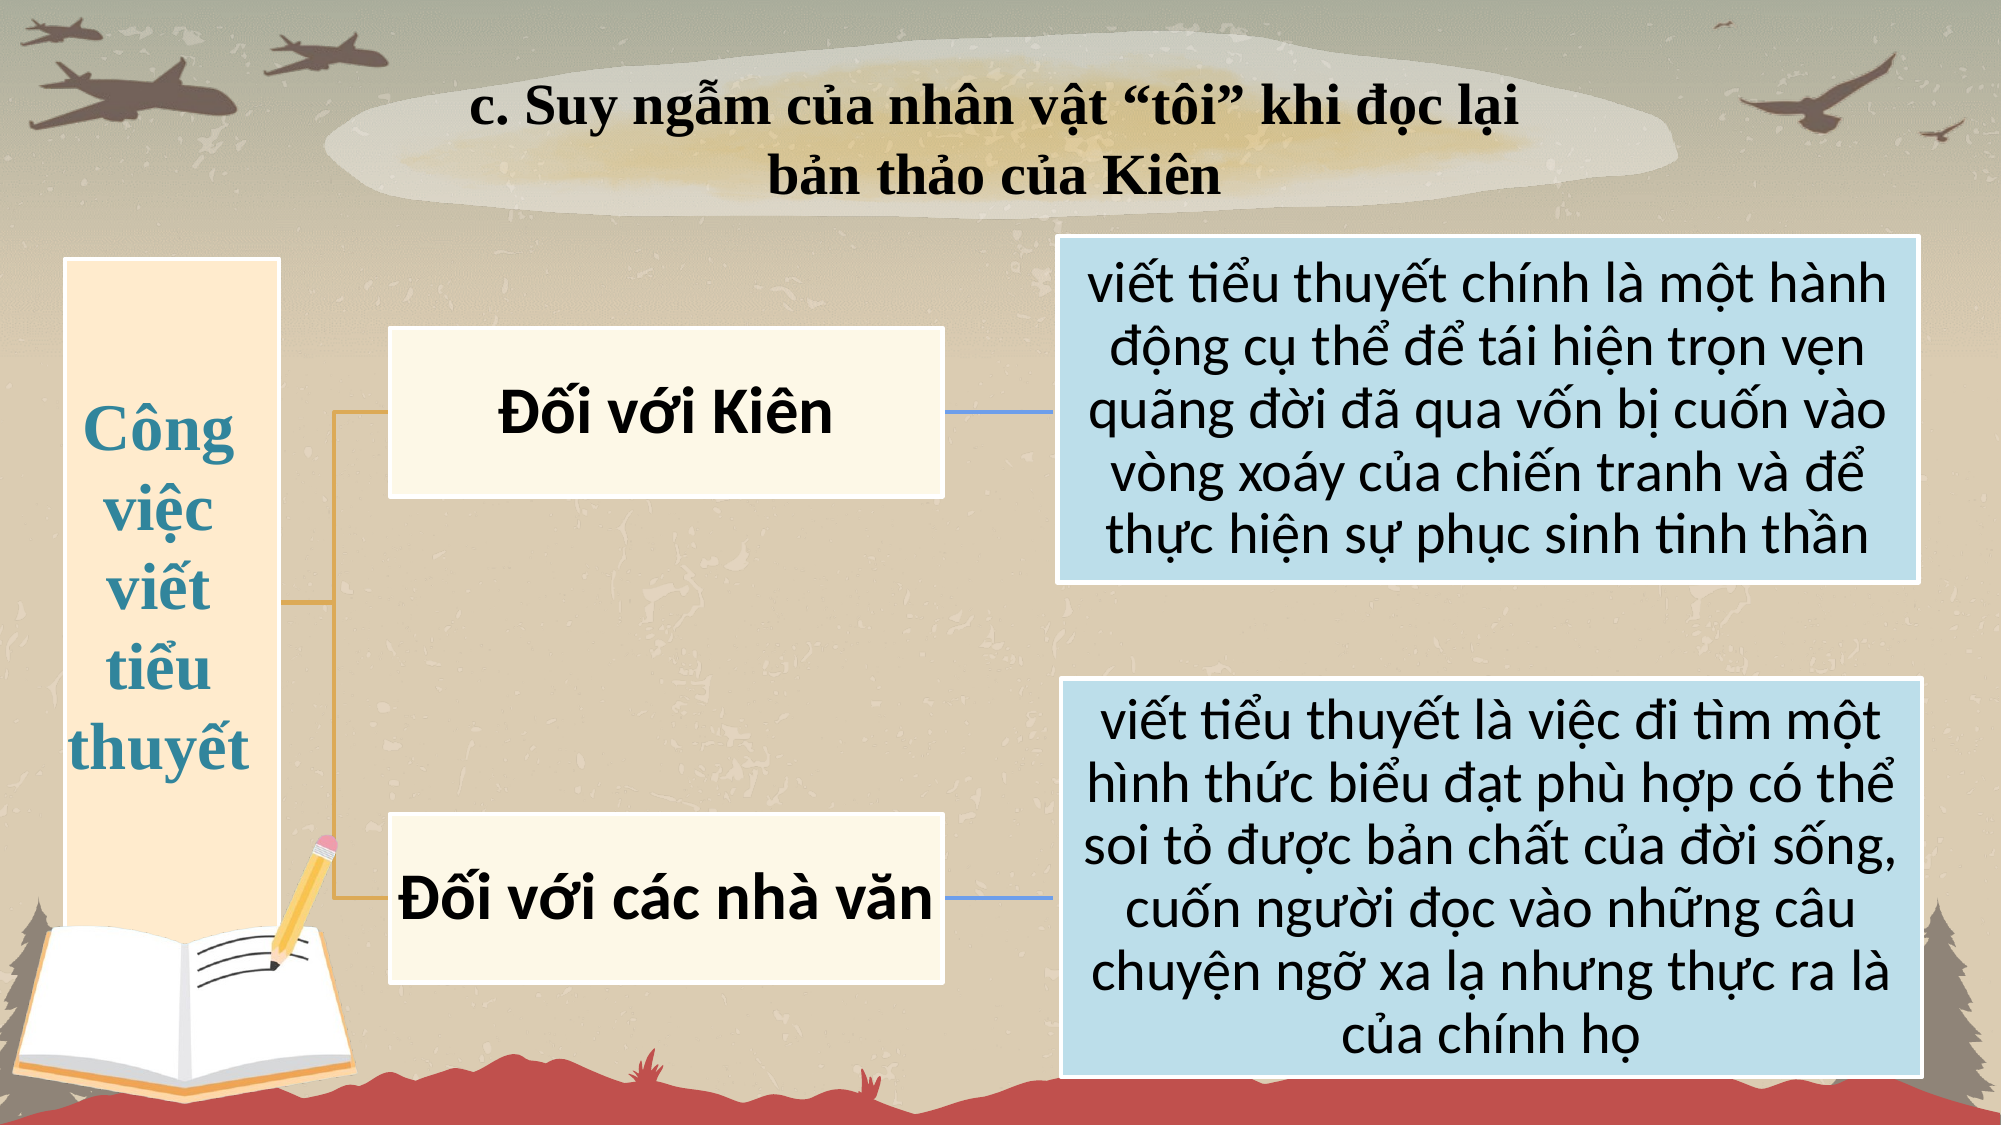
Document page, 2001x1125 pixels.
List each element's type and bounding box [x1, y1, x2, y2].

picture [0, 0, 2001, 1125]
text_box [416, 1028, 2000, 1125]
